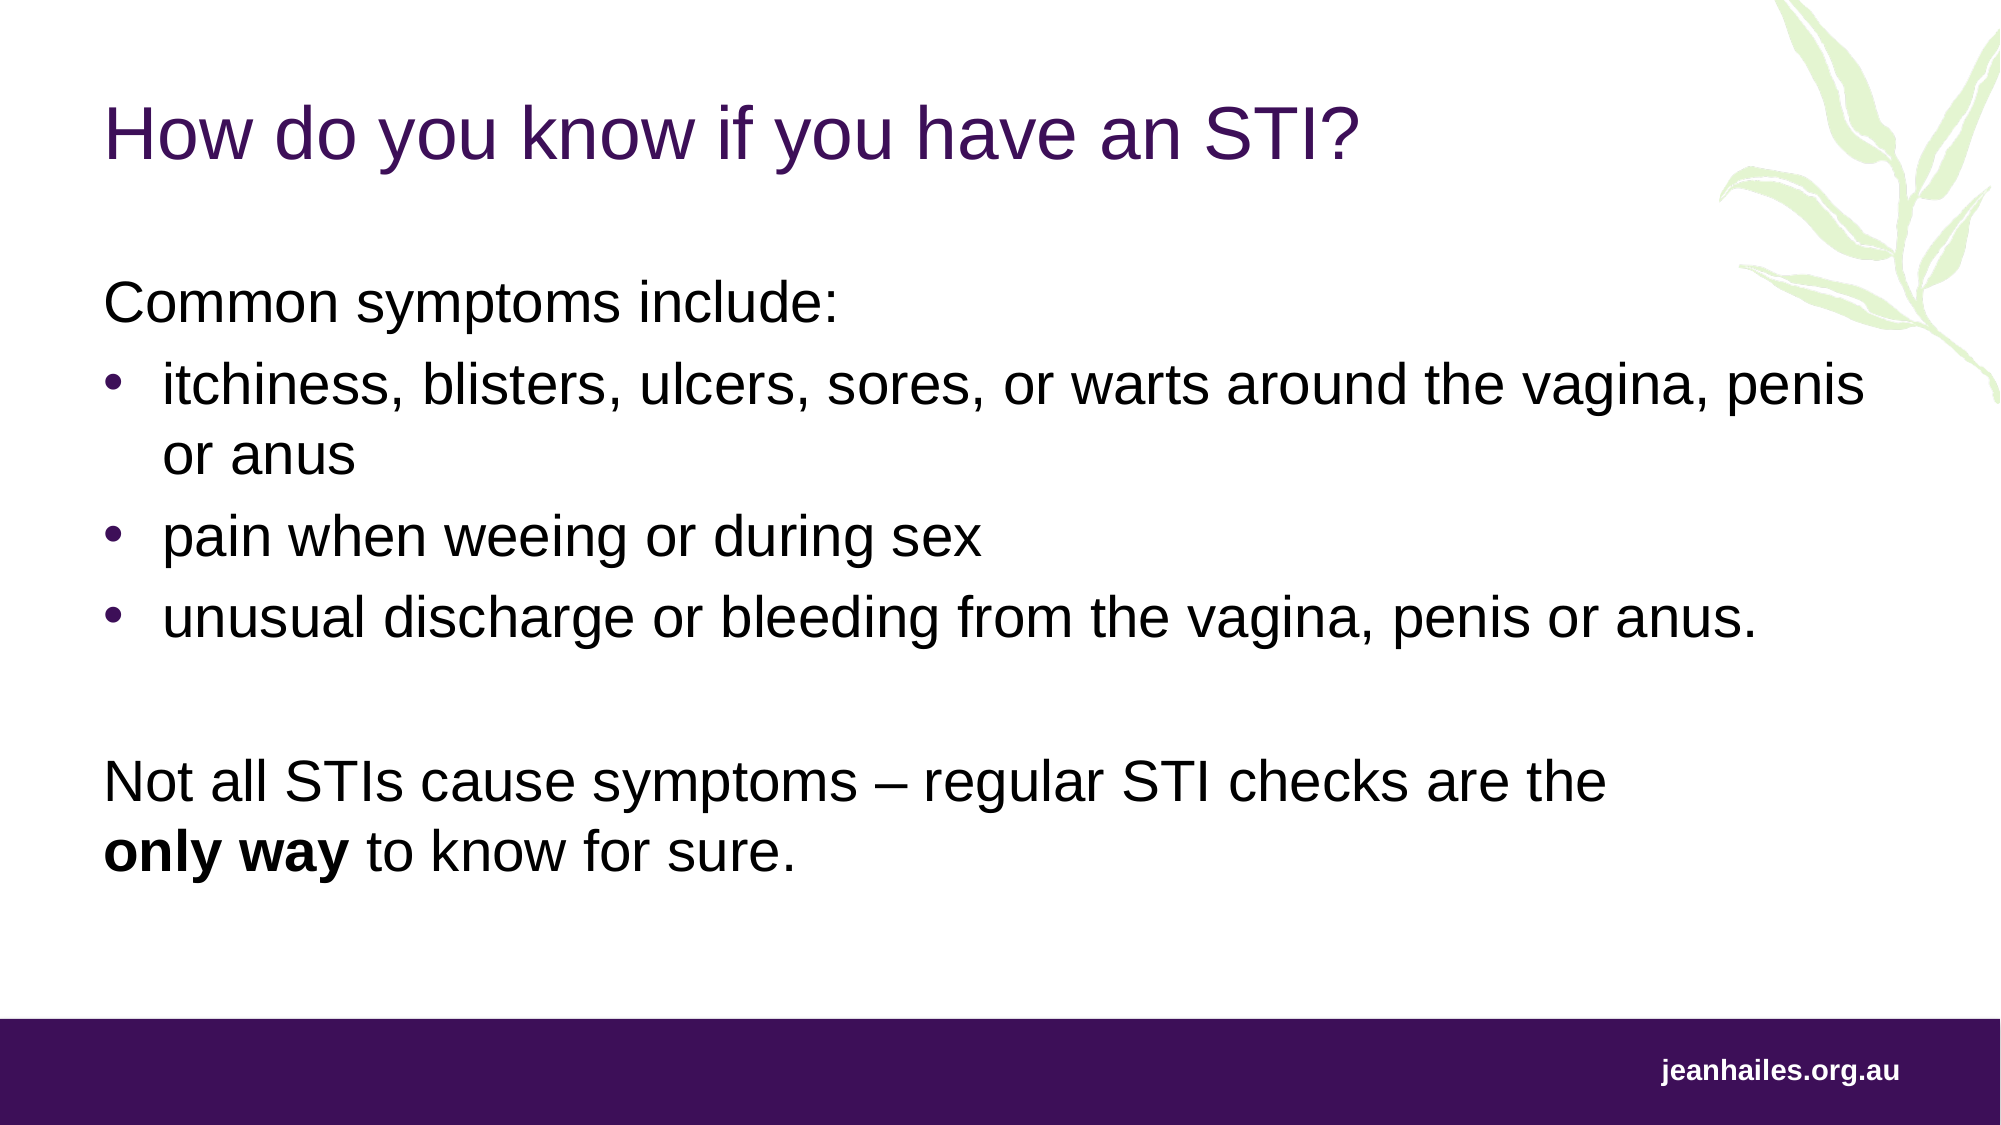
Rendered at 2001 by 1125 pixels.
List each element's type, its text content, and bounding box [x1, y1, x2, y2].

title How do you know if you have an STI? [103, 77, 1713, 238]
picture [1718, 0, 2000, 404]
list Common symptoms include: itchiness, blisters, ulcers, sores, or warts around the vagina, penis or anus pain when weeing or during sex unusual discharge or bleeding from the vagina, penis or anus. Not all STIs cause symptoms – regular STI checks are the only way to know for sure. [103, 257, 1885, 955]
